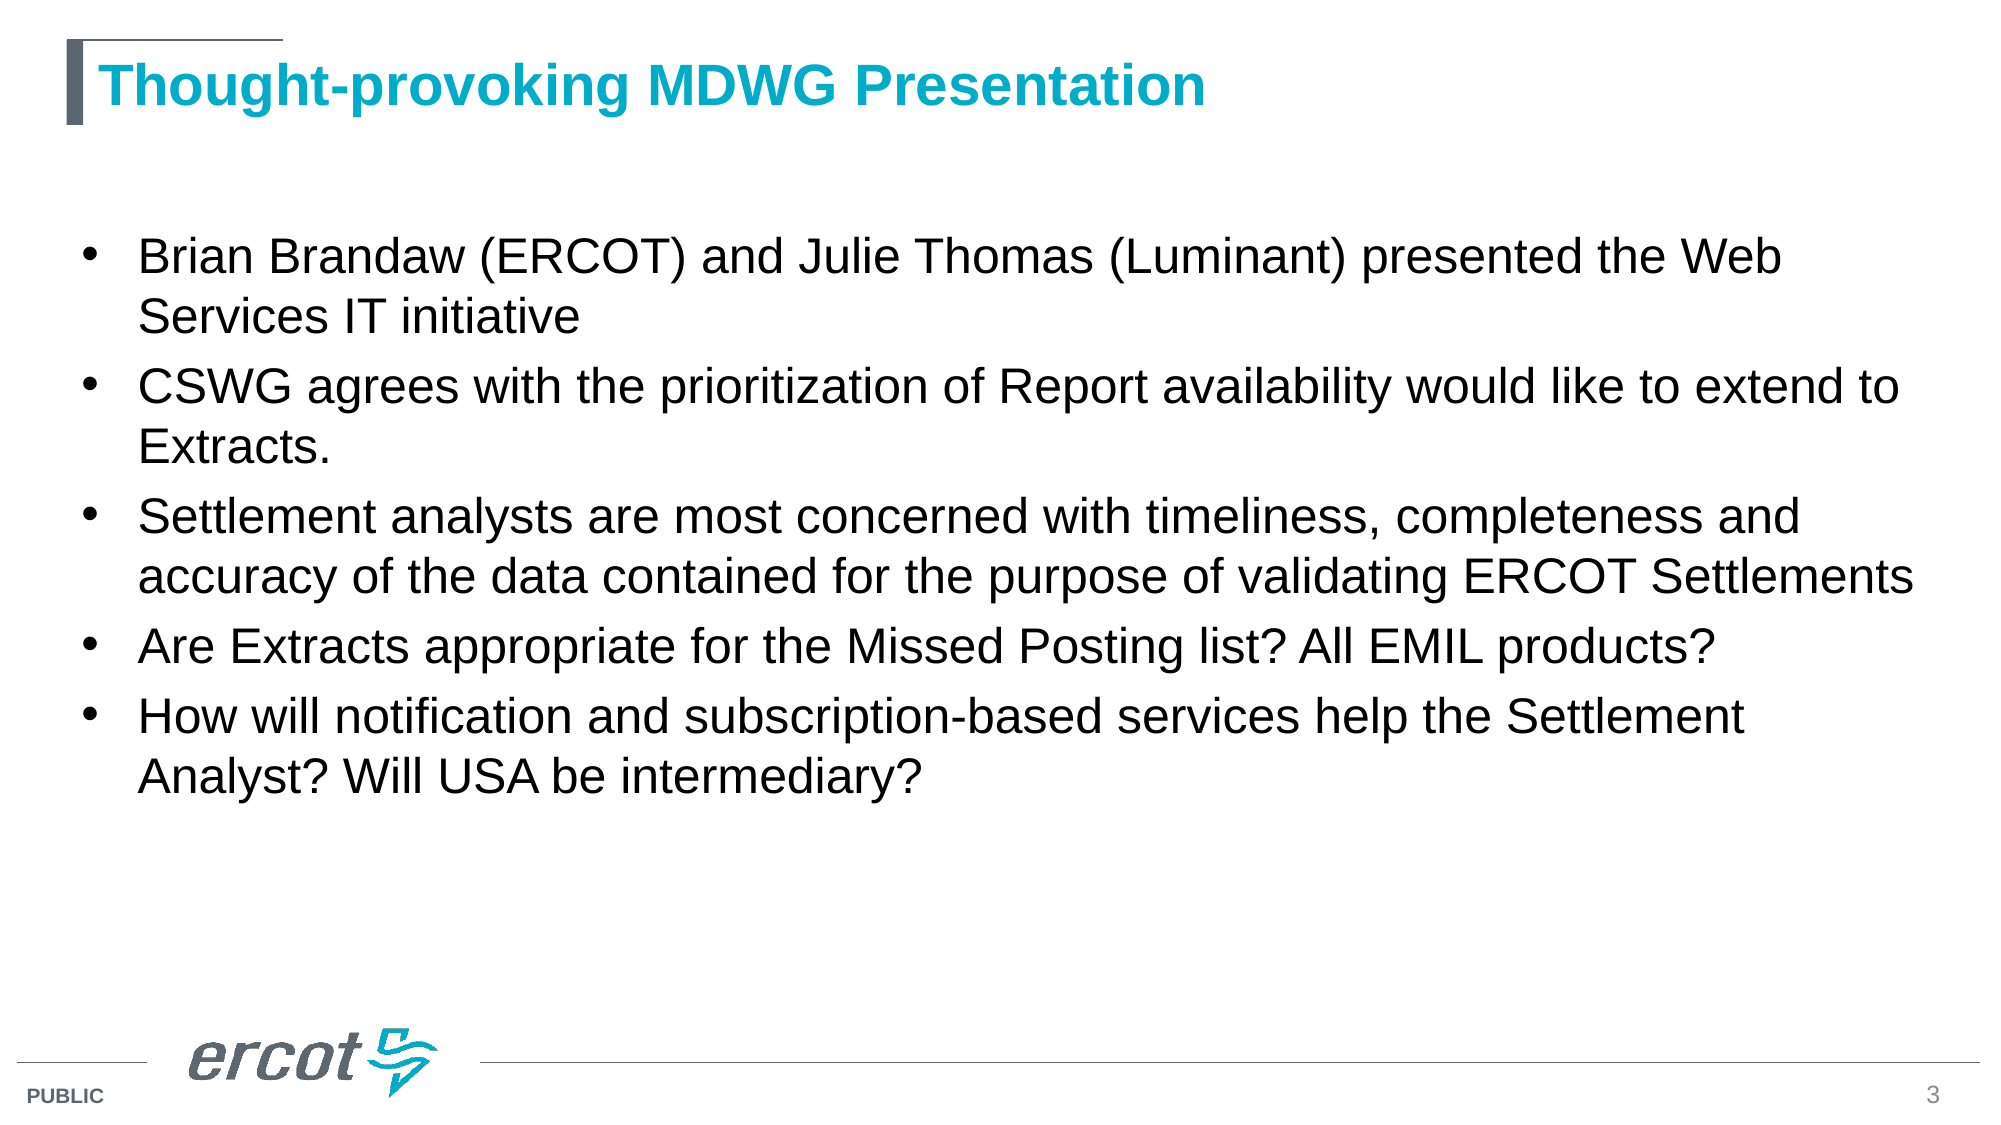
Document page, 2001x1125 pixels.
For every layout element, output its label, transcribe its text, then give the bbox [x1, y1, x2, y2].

list Brian Brandaw (ERCOT) and Julie Thomas (Luminant) presented the Web Services IT initiative CSWG agrees with the prioritization of Report availability would like to extend to Extracts. Settlement analysts are most concerned with timeliness, completeness and accuracy of the data contained for the purpose of validating ERCOT Settlements Are Extracts appropriate for the Missed Posting list? All EMIL products? How will notification and subscription-based services help the Settlement Analyst? Will USA be intermediary? [66, 216, 1934, 972]
title Thought-provoking MDWG Presentation [83, 39, 1934, 181]
picture [183, 1024, 442, 1100]
slide_number 3 [1883, 1076, 1984, 1112]
